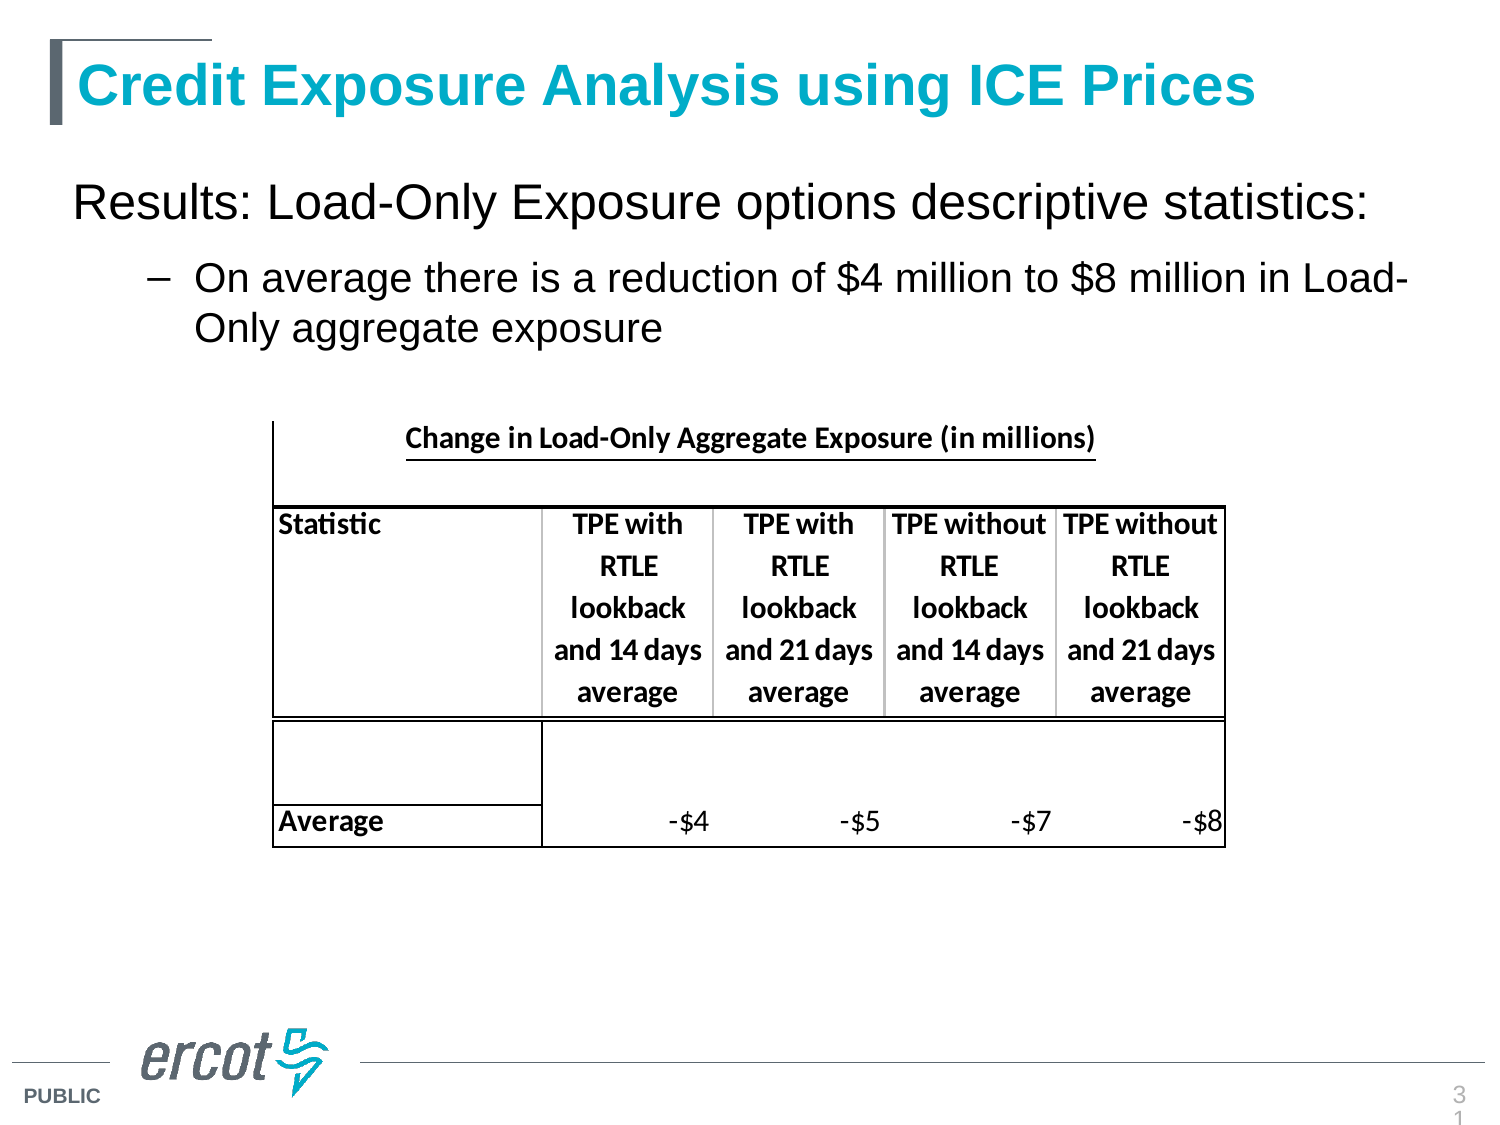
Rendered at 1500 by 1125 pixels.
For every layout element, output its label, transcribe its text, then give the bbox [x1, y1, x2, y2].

title Credit Exposure Analysis using ICE Prices [62, 39, 1450, 162]
list Results: Load-Only Exposure options descriptive statistics: On average there is a reduction of $4 million to $8 million in Load-Only aggregate exposure [57, 162, 1475, 1013]
slide_number 31 [1437, 1076, 1475, 1112]
picture [137, 1024, 332, 1100]
picture [271, 420, 1229, 851]
